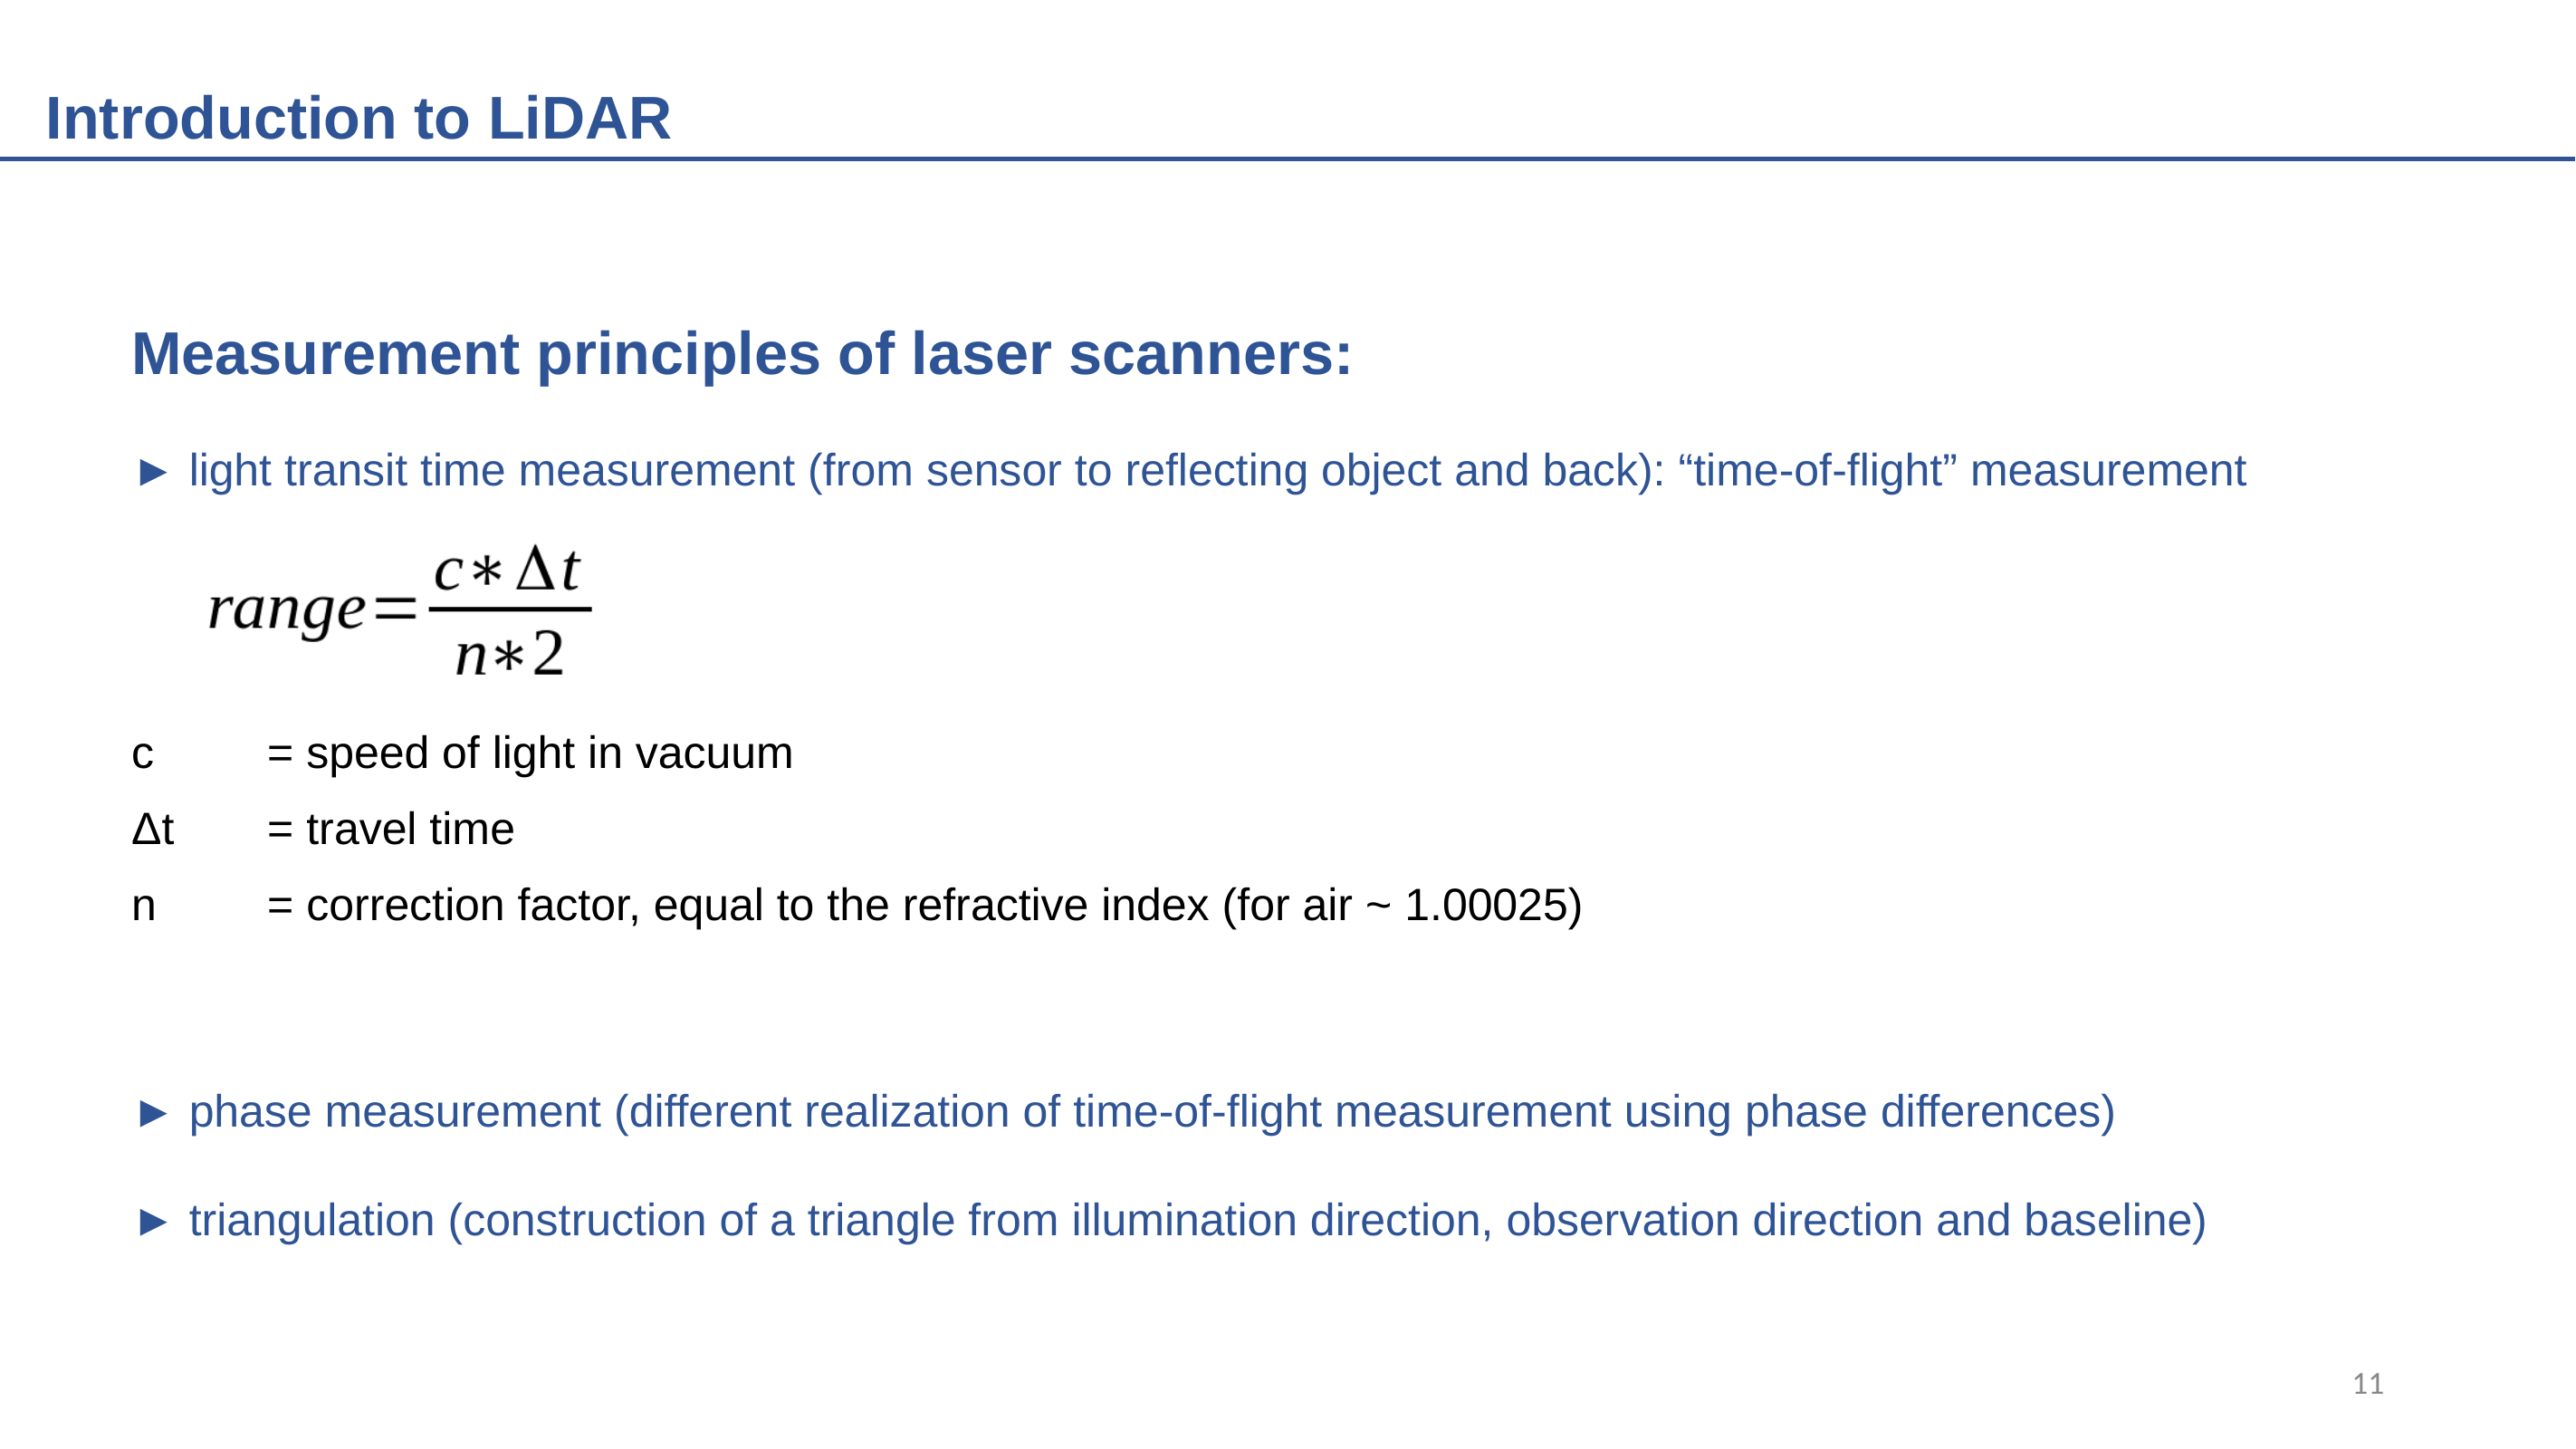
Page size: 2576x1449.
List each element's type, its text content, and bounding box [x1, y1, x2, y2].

slide_number ‹#› [1818, 1342, 2399, 1420]
text_box Introduction to LiDAR [32, 34, 1465, 157]
text_box Measurement principles of laser scanners: ► light transit time measurement (from sensor to reflecting object and back): “time-of-flight” measurement c = speed of light in vacuum Δt = travel time n = correction factor, equal to the refractive index (for air ~ 1.00025) ► phase measurement (different realization of time-of-flight measurement using phase differences) ► triangulation (construction of a triangle from illumination direction, observation direction and baseline) [118, 306, 2399, 1252]
picture [191, 529, 609, 691]
